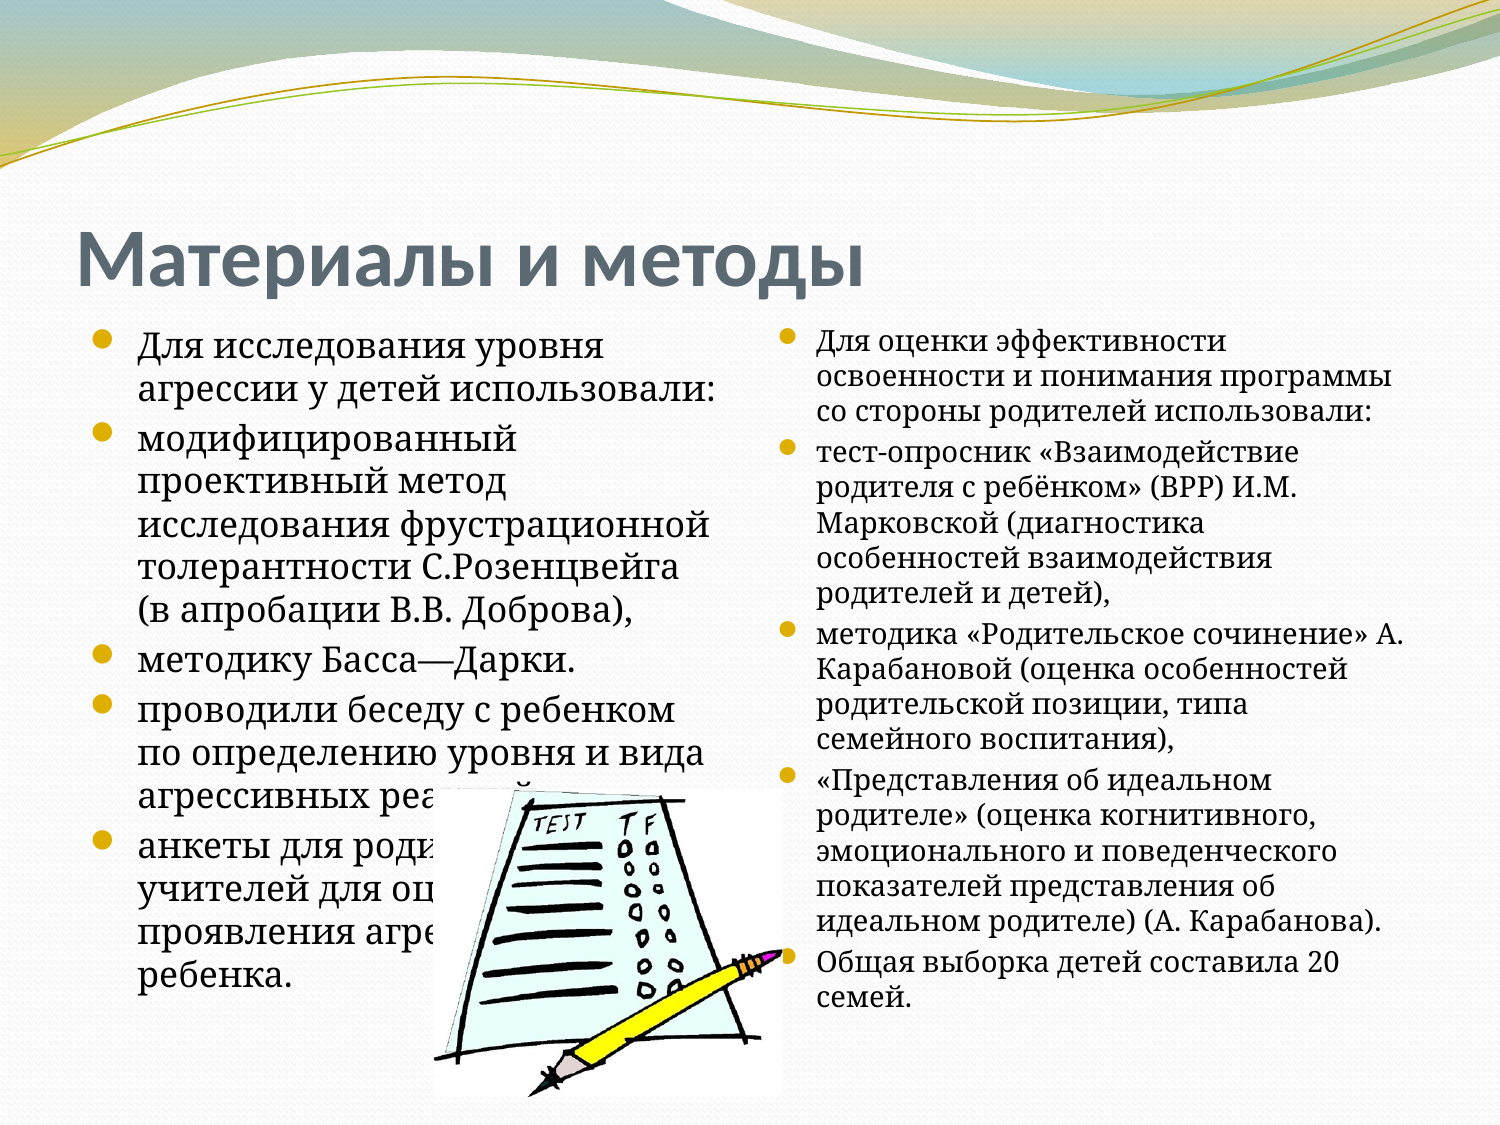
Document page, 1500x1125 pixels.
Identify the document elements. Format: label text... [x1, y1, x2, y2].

list Для оценки эффективности освоенности и понимания программы со стороны родителей использовали: тест-опросник «Взаимодействие родителя с ребёнком» (ВРР) И.М. Марковской (диагностика особенностей взаимодействия родителей и детей), методика «Родительское сочинение» А. Карабановой (оценка особен­ностей родительской позиции, типа семейного воспитания), «Представления об идеальном родителе» (оценка когнитивного, эмоционального и поведенческого показателей представления об идеальном родителе) (А. Карабанова). Общая выборка детей составила 20 семей. [762, 314, 1425, 1043]
list Для исследования уровня агрессии у детей использовали: модифицированный проективный метод исследования фрустрационной толерантности С.Розенцвейга (в апробации В.В. Доброва), методику Басса—Дарки. проводили беседу с ребенком по определению уровня и вида агрессивных реакций. анкеты для родителей и учителей для оценки частоты проявления агрессивности у ребенка. [75, 314, 738, 1043]
picture [433, 789, 783, 1098]
title Материалы и методы [75, 115, 1425, 303]
